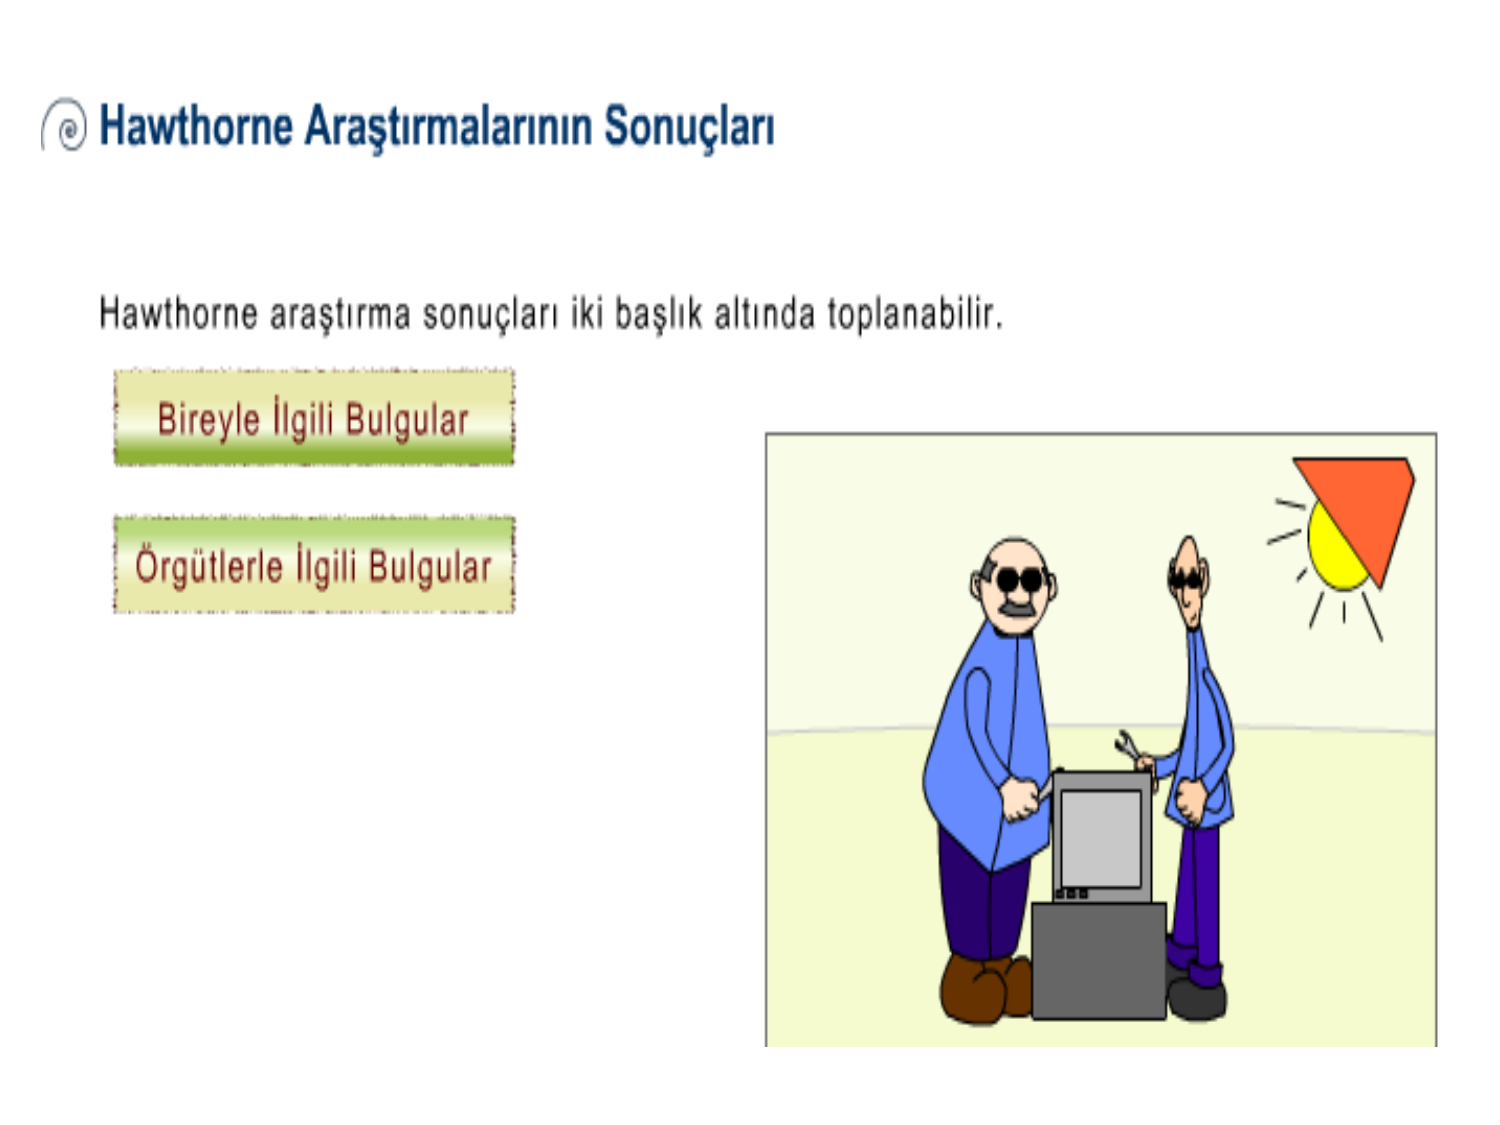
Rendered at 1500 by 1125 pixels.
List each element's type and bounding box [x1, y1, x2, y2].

picture [41, 89, 1441, 1047]
